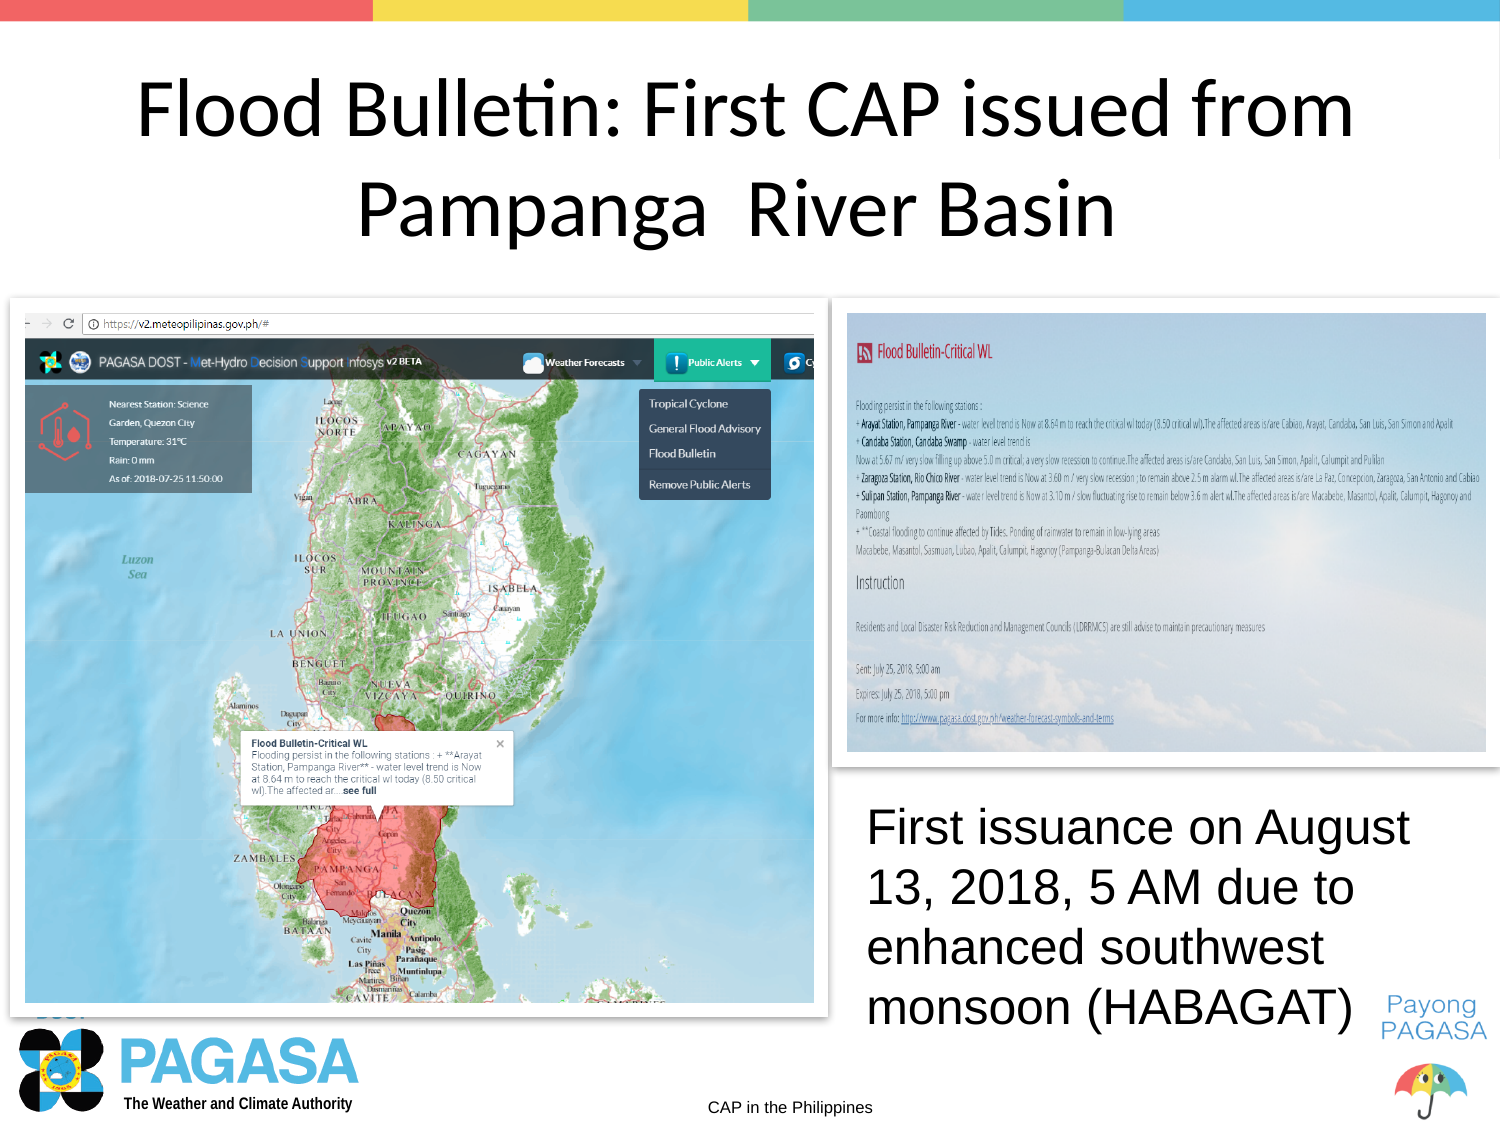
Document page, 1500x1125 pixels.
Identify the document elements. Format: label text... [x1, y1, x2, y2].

title Flood Bulletin: First CAP issued from Pampanga River Basin [99, 62, 1394, 245]
picture [0, 999, 374, 1117]
text_box CAP in the Philippines [693, 1089, 889, 1125]
picture [846, 312, 1487, 753]
picture [1374, 987, 1493, 1125]
picture [0, 0, 1500, 159]
picture [24, 312, 815, 1003]
text_box First issuance on August 13, 2018, 5 AM due to enhanced southwest monsoon (HABAGAT) [851, 787, 1481, 1043]
